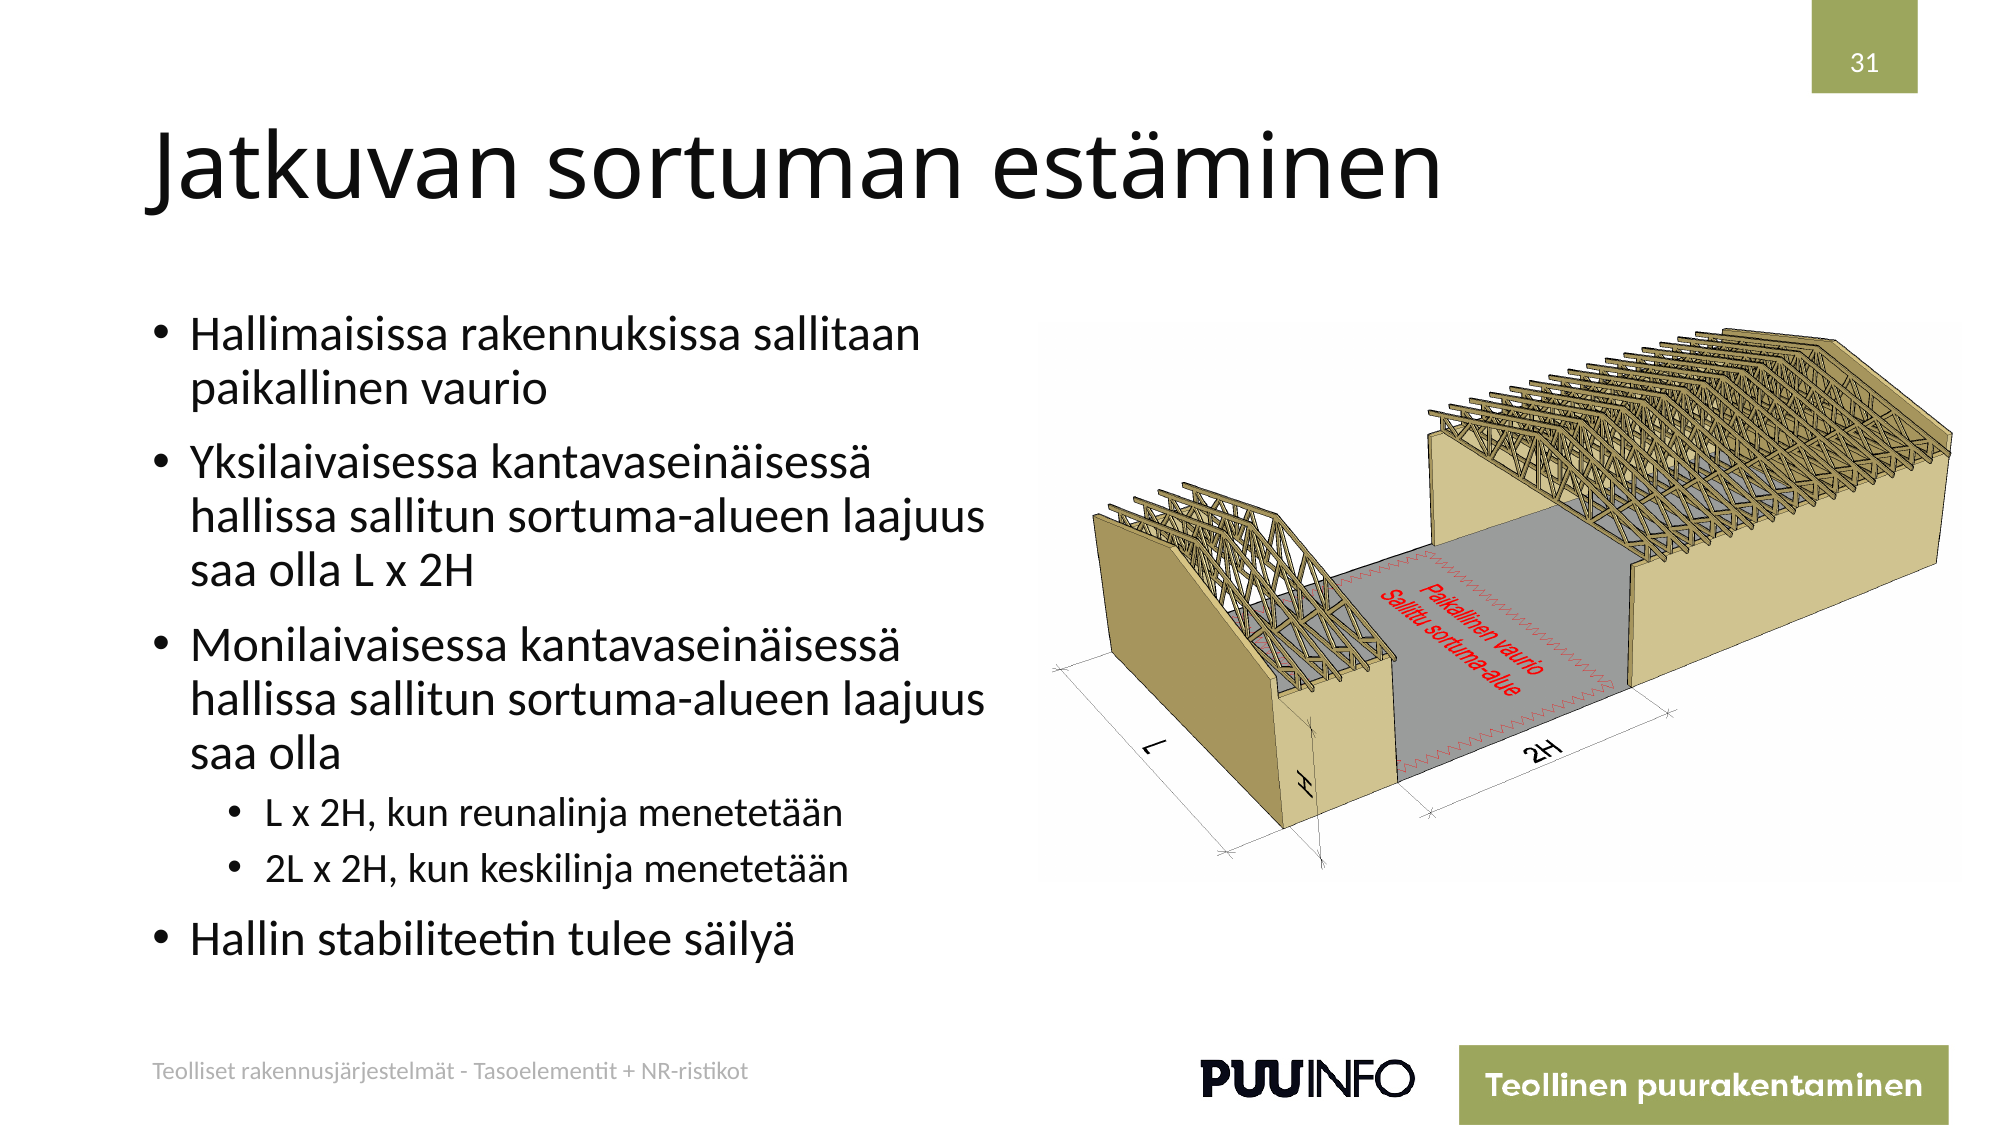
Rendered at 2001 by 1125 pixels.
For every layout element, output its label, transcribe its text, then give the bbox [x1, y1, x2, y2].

footer Teolliset rakennusjärjestelmät - Tasoelementit + NR-ristikot [137, 1039, 813, 1100]
title Jatkuvan sortuman estäminen [137, 59, 1863, 278]
list Hallimaisissa rakennuksissa sallitaan paikallinen vaurio Yksilaivaisessa kantavaseinäisessä hallissa sallitun sortuma-alueen laajuus saa olla L x 2H Monilaivaisessa kantavaseinäisessä hallissa sallitun sortuma-alueen laajuus saa olla L x 2H, kun reunalinja menetetään 2L x 2H, kun keskilinja menetetään Hallin stabiliteetin tulee säilyä [137, 299, 1014, 1116]
slide_number 31 [1811, 29, 1918, 93]
picture [0, 0, 2000, 1125]
